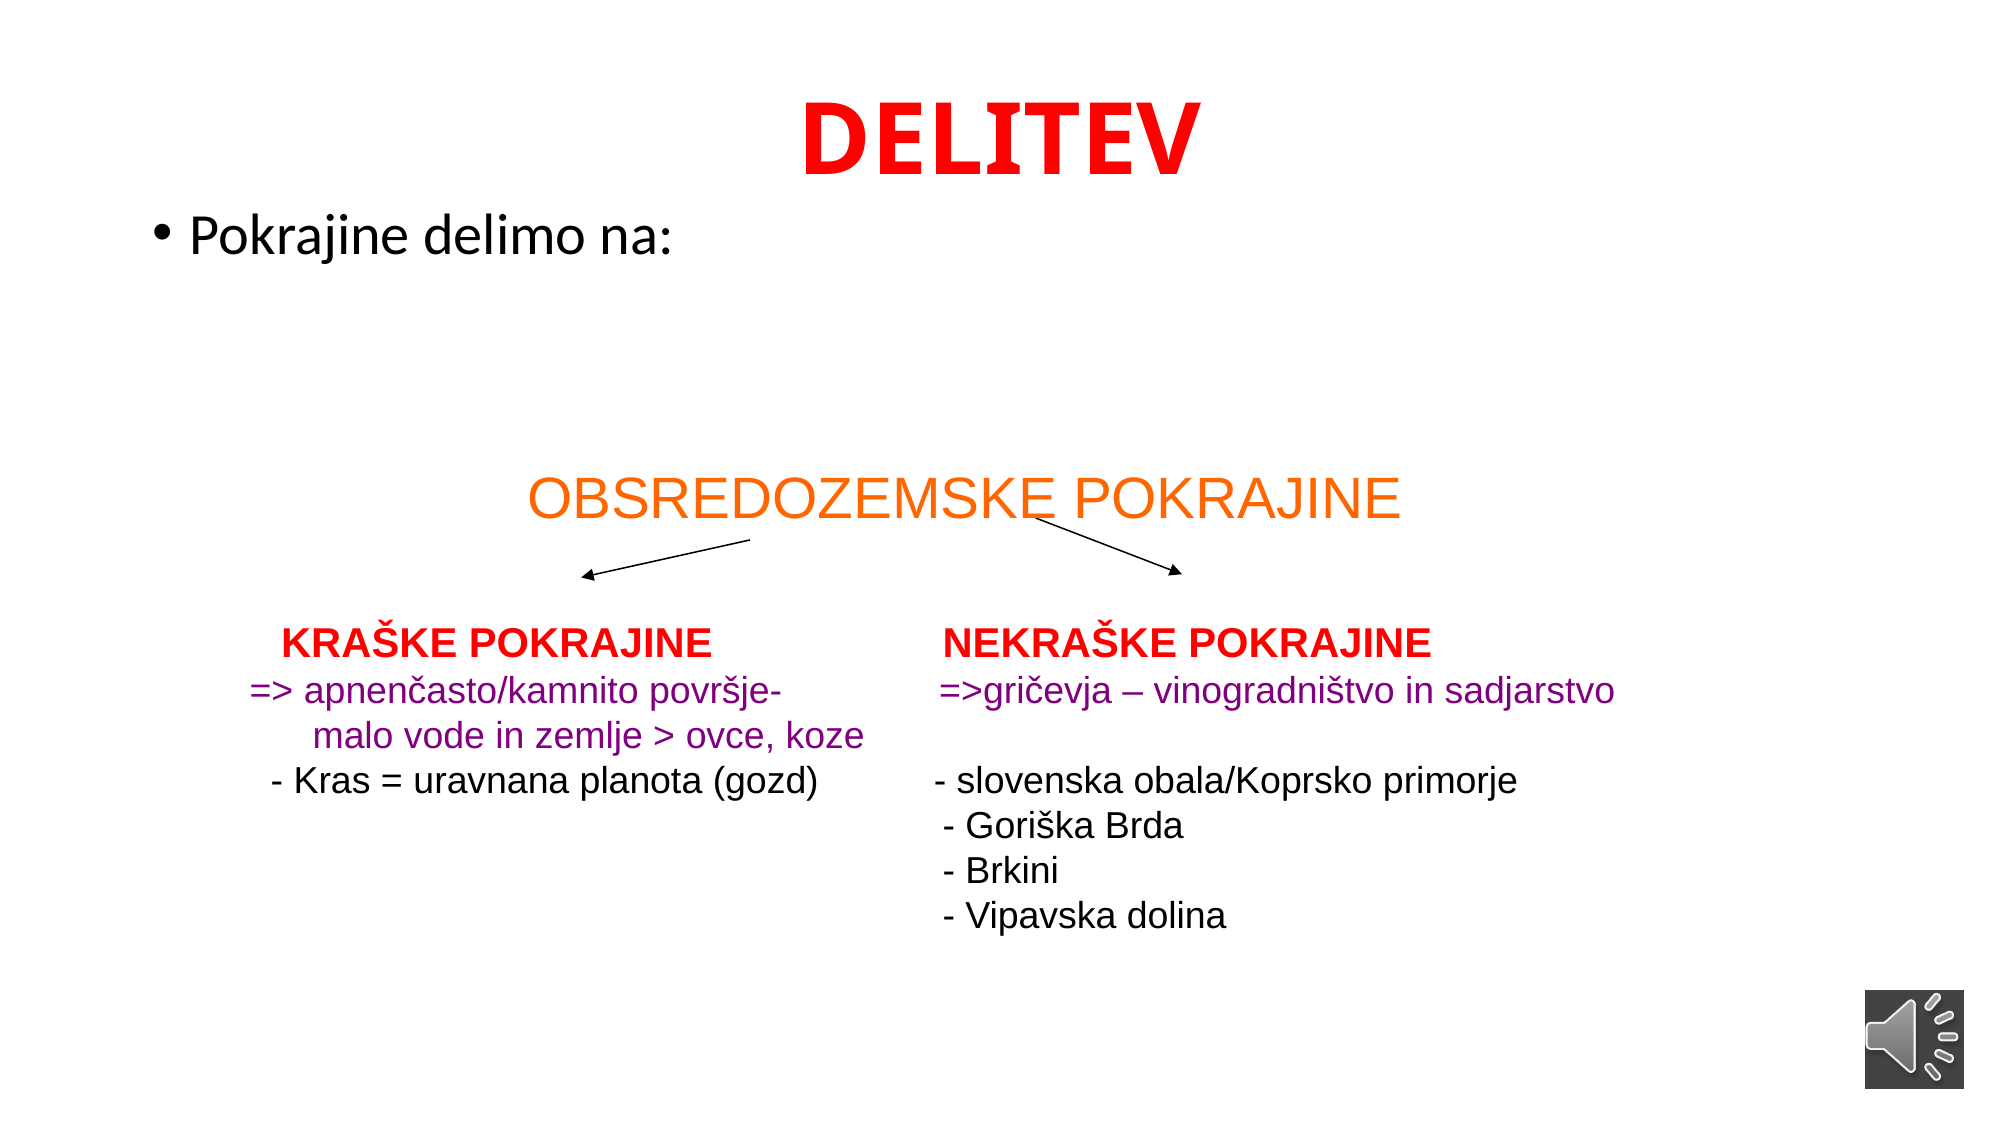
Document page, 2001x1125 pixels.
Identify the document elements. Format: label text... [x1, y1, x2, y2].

title DELITEV [137, 59, 1863, 196]
list Pokrajine delimo na: [137, 196, 1863, 518]
text_box KRAŠKE POKRAJINE NEKRAŠKE POKRAJINE => apnenčasto/kamnito površje- =>gričevja – vinogradništvo in sadjarstvo malo vode in zemlje > ovce, koze - Kras = uravnana planota (gozd) - slovenska obala/Koprsko primorje - Goriška Brda - Brkini - Vipavska dolina [119, 518, 1938, 1034]
picture [1864, 989, 1965, 1090]
text_box OBSREDOZEMSKE POKRAJINE [512, 452, 1484, 518]
